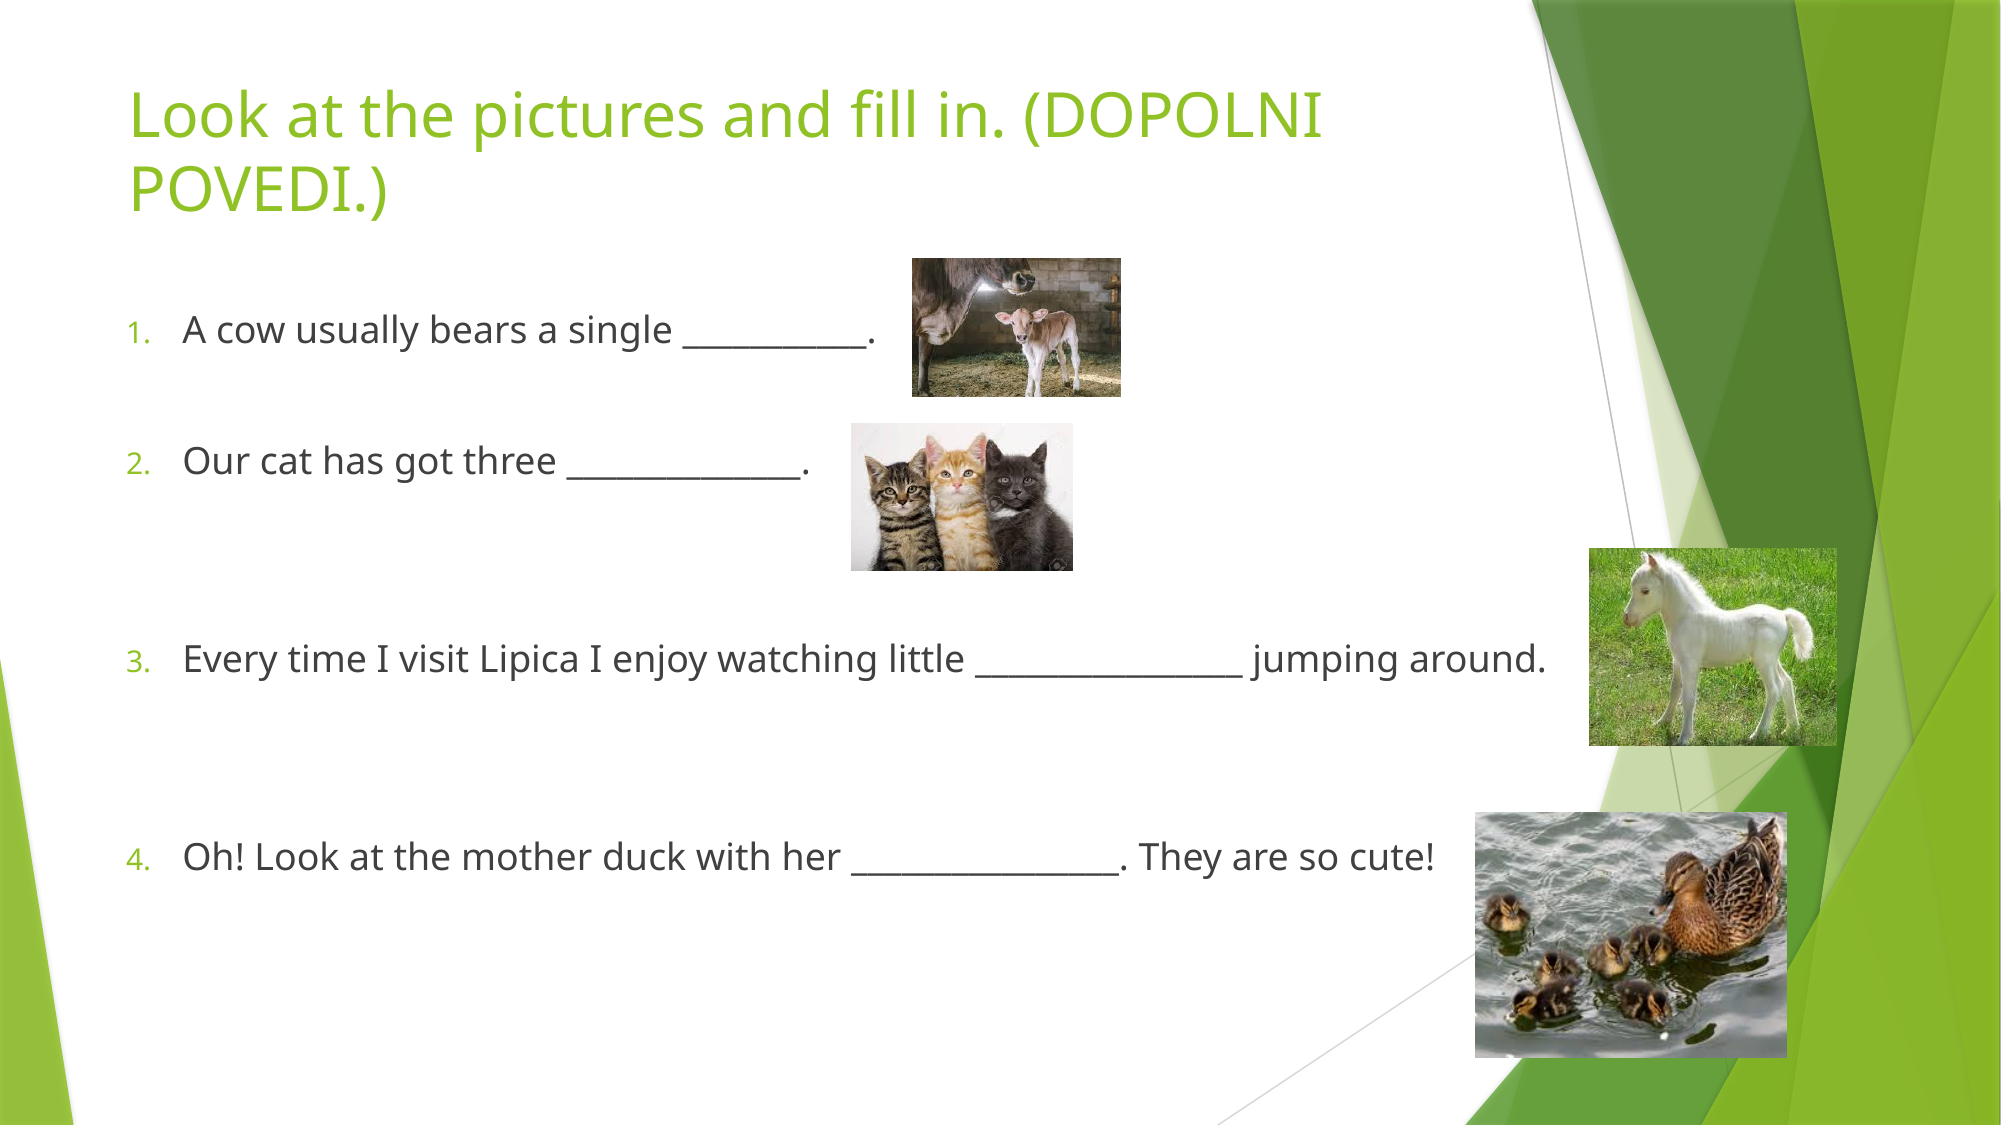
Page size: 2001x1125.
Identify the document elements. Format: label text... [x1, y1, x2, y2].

title Look at the pictures and fill in. (DOPOLNI POVEDI.) [113, 67, 1592, 232]
picture [912, 258, 1121, 398]
picture [1475, 812, 1788, 1059]
picture [1588, 547, 1837, 747]
list A cow usually bears a single ___________. Our cat has got three ______________. Every time I visit Lipica I enjoy watching little ________________ jumping around. Oh! Look at the mother duck with her ________________. They are so cute! [111, 232, 962, 991]
picture [851, 422, 1074, 571]
text_box [962, 232, 1787, 991]
